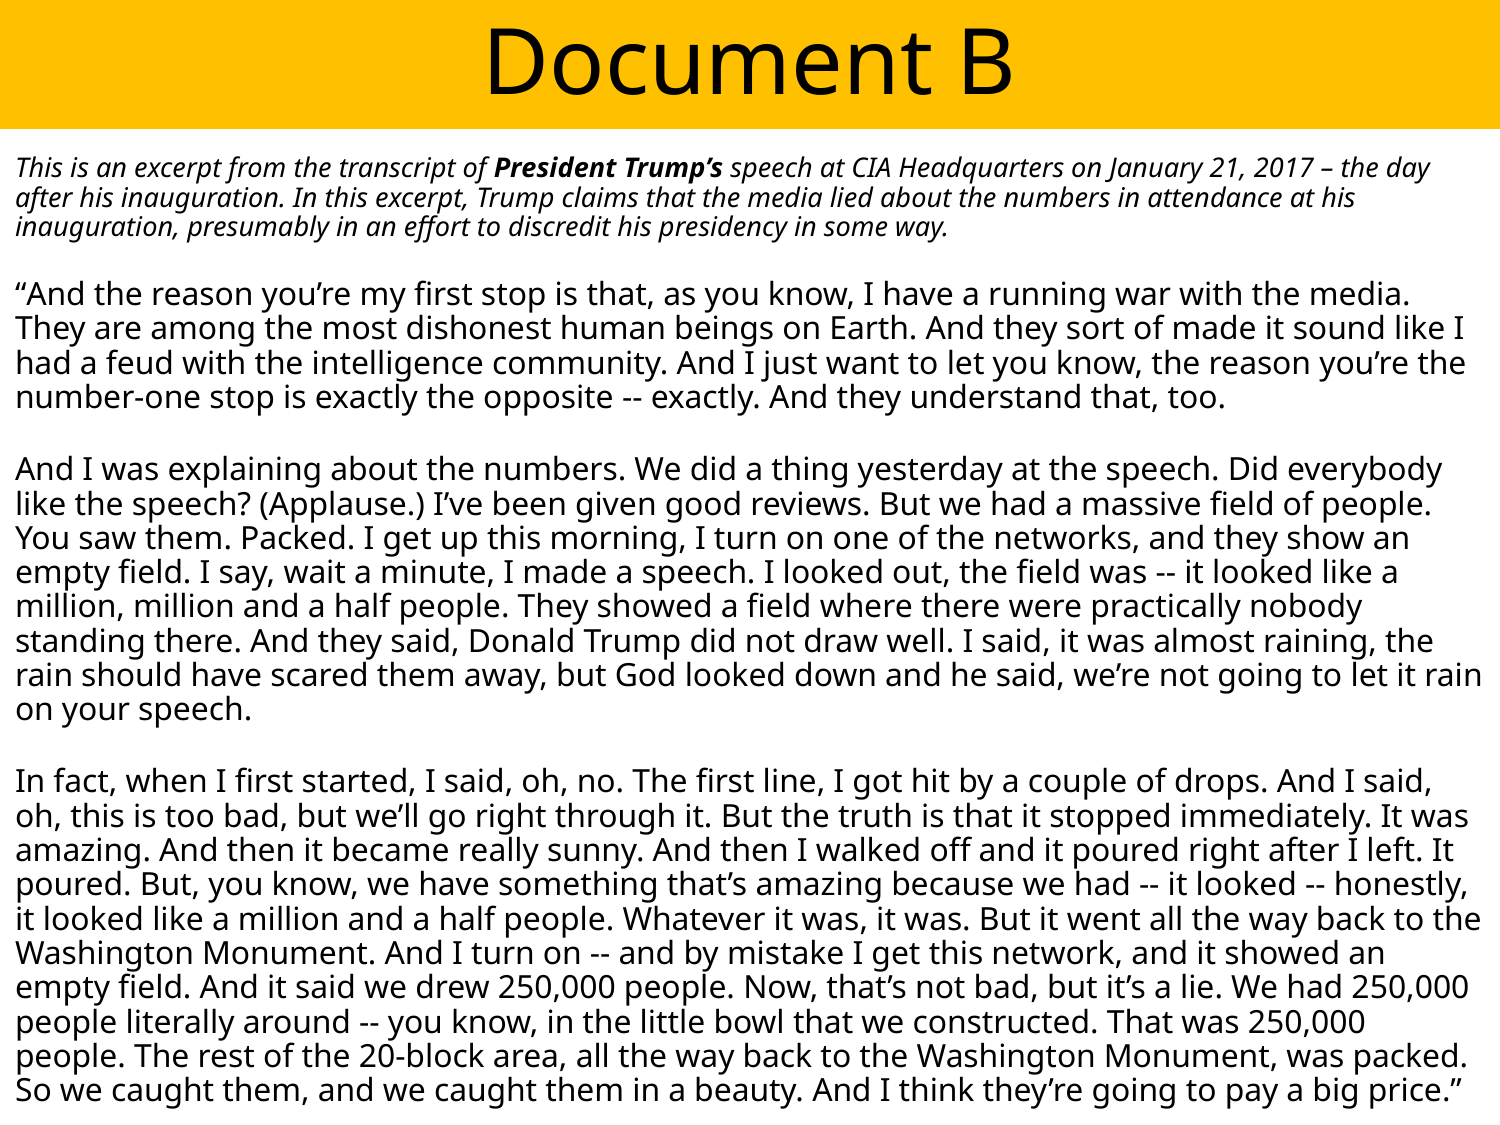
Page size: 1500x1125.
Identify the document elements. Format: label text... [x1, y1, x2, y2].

list This is an excerpt from the transcript of President Trump’s speech at CIA Headquarters on January 21, 2017 – the day after his inauguration. In this excerpt, Trump claims that the media lied about the numbers in attendance at his inauguration, presumably in an effort to discredit his presidency in some way. “And the reason you’re my first stop is that, as you know, I have a running war with the media. They are among the most dishonest human beings on Earth. And they sort of made it sound like I had a feud with the intelligence community. And I just want to let you know, the reason you’re the number-one stop is exactly the opposite -- exactly. And they understand that, too. And I was explaining about the numbers. We did a thing yesterday at the speech. Did everybody like the speech? (Applause.) I’ve been given good reviews. But we had a massive field of people. You saw them. Packed. I get up this morning, I turn on one of the networks, and they show an empty field. I say, wait a minute, I made a speech. I looked out, the field was -- it looked like a million, million and a half people. They showed a field where there were practically nobody standing there. And they said, Donald Trump did not draw well. I said, it was almost raining, the rain should have scared them away, but God looked down and he said, we’re not going to let it rain on your speech. In fact, when I first started, I said, oh, no. The first line, I got hit by a couple of drops. And I said, oh, this is too bad, but we’ll go right through it. But the truth is that it stopped immediately. It was amazing. And then it became really sunny. And then I walked off and it poured right after I left. It poured. But, you know, we have something that’s amazing because we had -- it looked -- honestly, it looked like a million and a half people. Whatever it was, it was. But it went all the way back to the Washington Monument. And I turn on -- and by mistake I get this network, and it showed an empty field. And it said we drew 250,000 people. Now, that’s not bad, but it’s a lie. We had 250,000 people literally around -- you know, in the little bowl that we constructed. That was 250,000 people. The rest of the 20-block area, all the way back to the Washington Monument, was packed. So we caught them, and we caught them in a beauty. And I think they’re going to pay a big price.” [0, 147, 1500, 1125]
text_box Document B [0, 0, 1500, 129]
